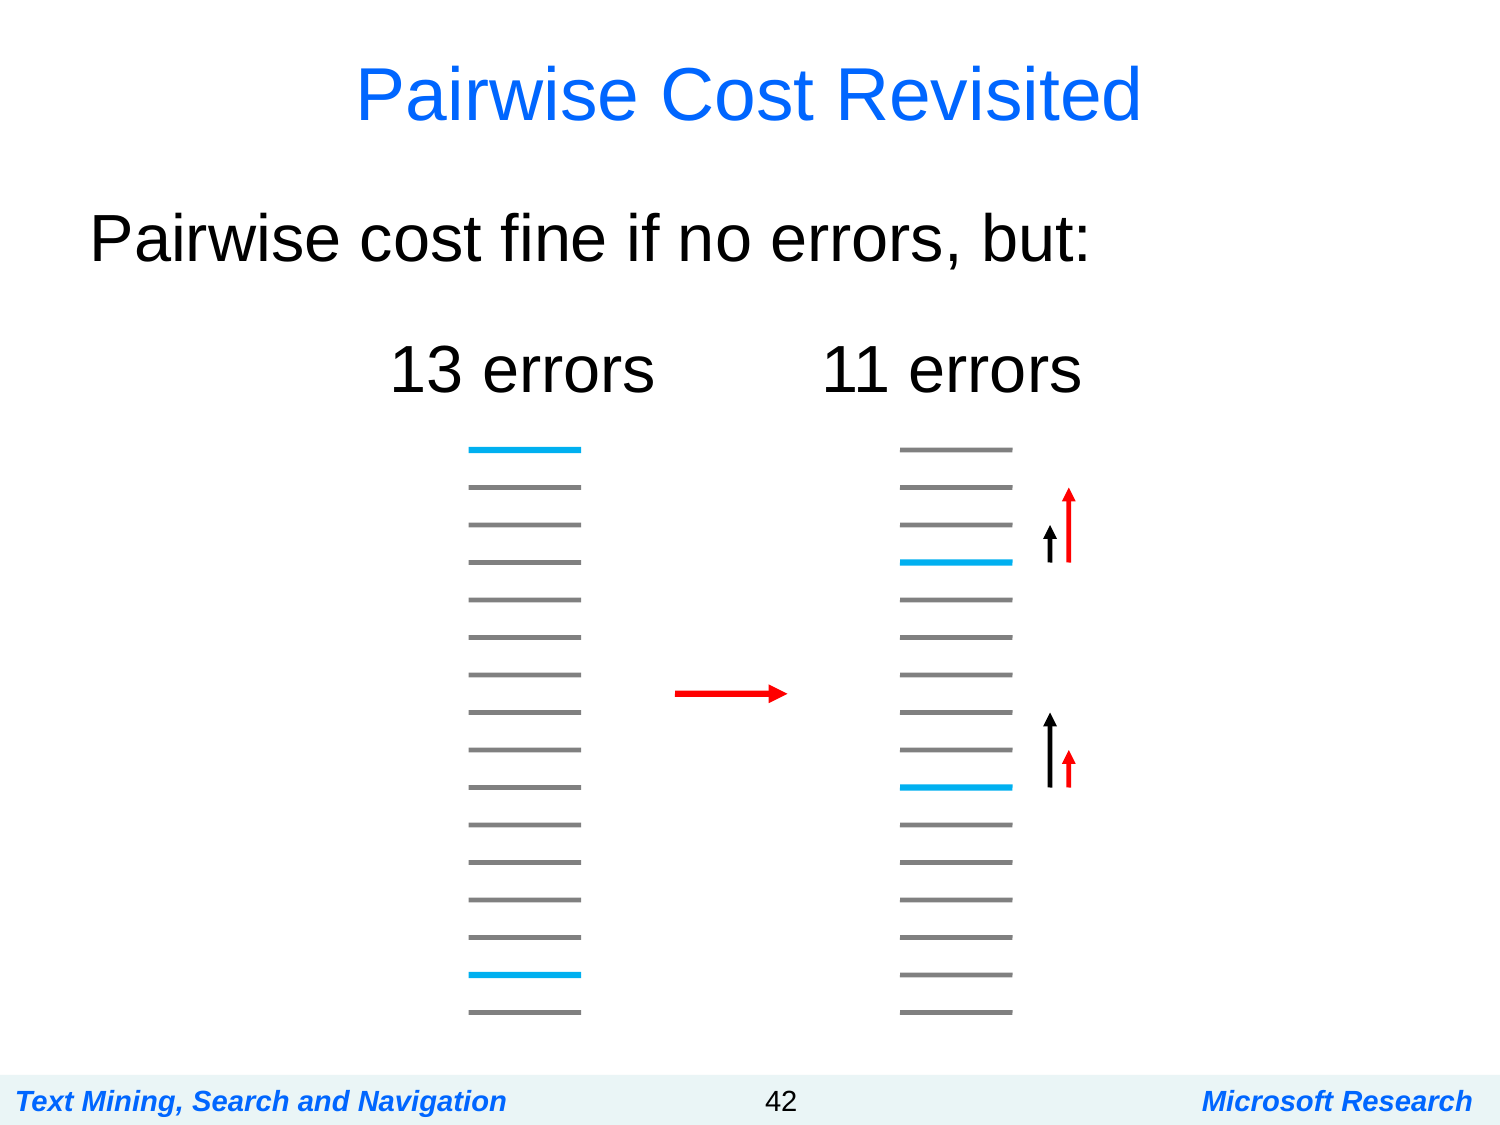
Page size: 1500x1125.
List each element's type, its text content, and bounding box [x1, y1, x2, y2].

text_box [1043, 525, 1057, 563]
text_box [1062, 487, 1075, 563]
footer Text Mining, Search and Navigation [0, 1074, 525, 1125]
text_box 11 errors [806, 318, 1107, 414]
slide_number 42 [712, 1074, 813, 1125]
text_box 13 errors [374, 318, 675, 414]
text_box [1062, 750, 1075, 788]
text_box [1043, 712, 1057, 788]
title Pairwise Cost Revisited [74, 37, 1426, 143]
text_box [674, 687, 788, 700]
text_box Pairwise cost fine if no errors, but: [74, 187, 1425, 282]
